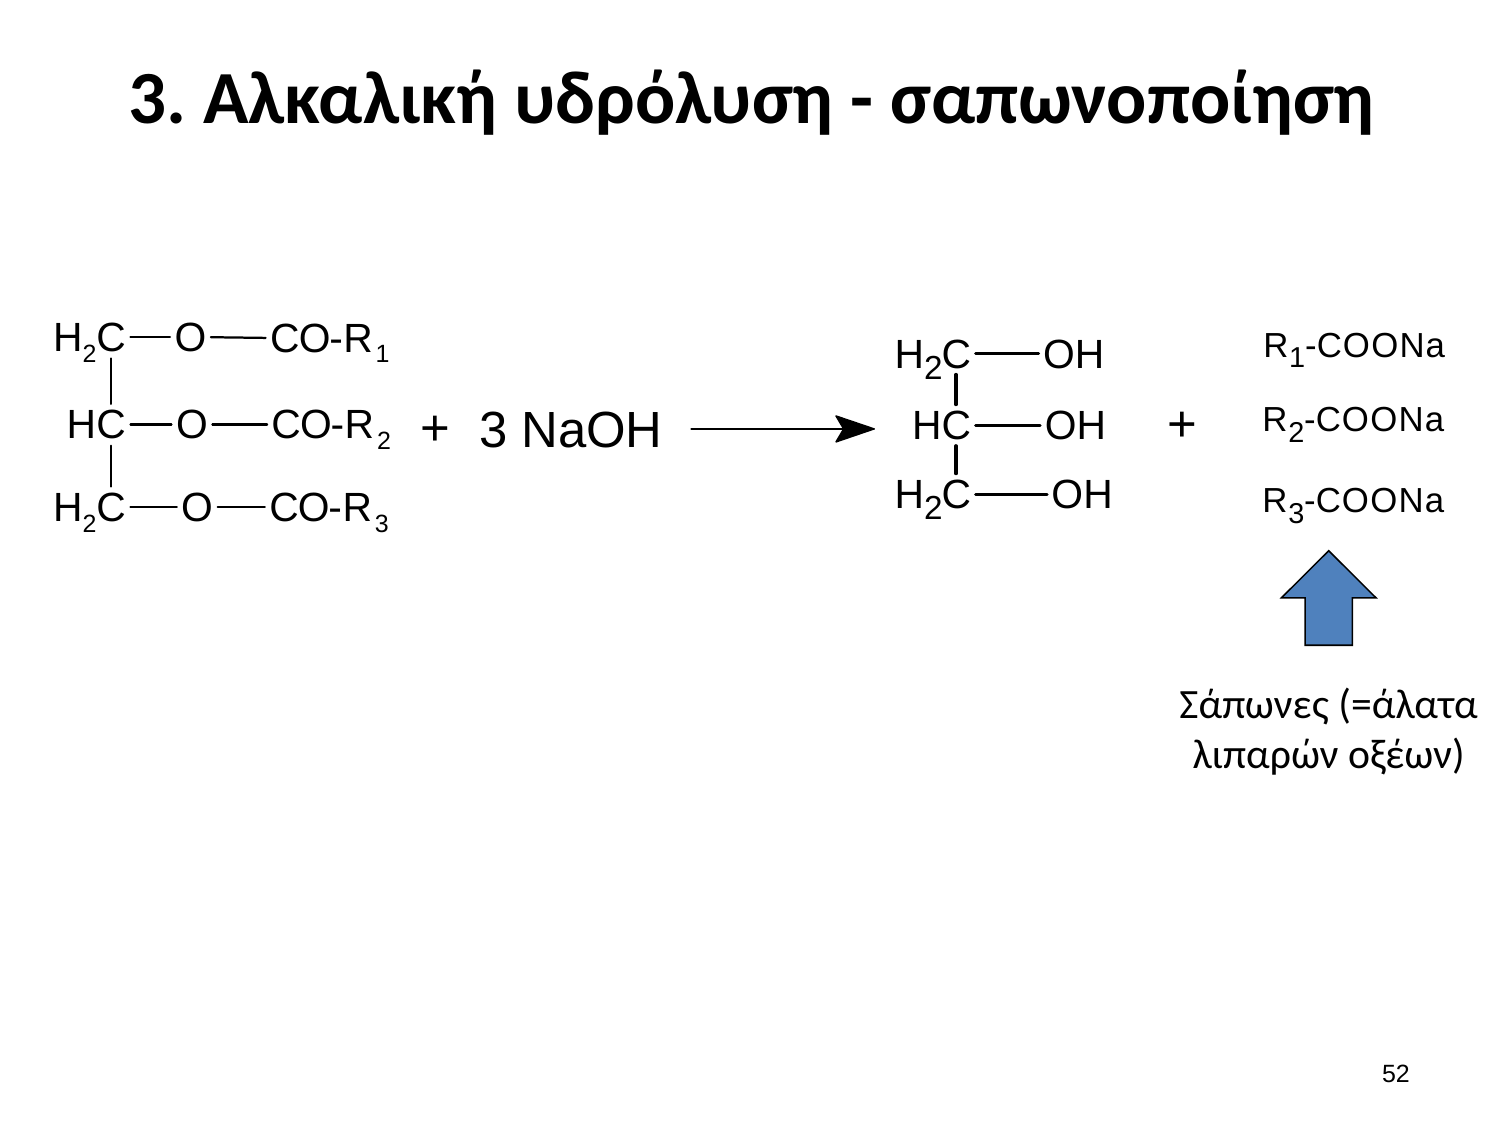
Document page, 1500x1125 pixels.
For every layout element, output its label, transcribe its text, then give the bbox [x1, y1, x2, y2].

text_box Σάπωνες (=άλατα λιπαρών οξέων) [1161, 669, 1496, 785]
text_box [1281, 550, 1377, 646]
title 3. Αλκαλική υδρόλυση - σαπωνοποίηση [76, 19, 1427, 169]
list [52, 314, 1441, 540]
slide_number 51 [1074, 1042, 1425, 1103]
